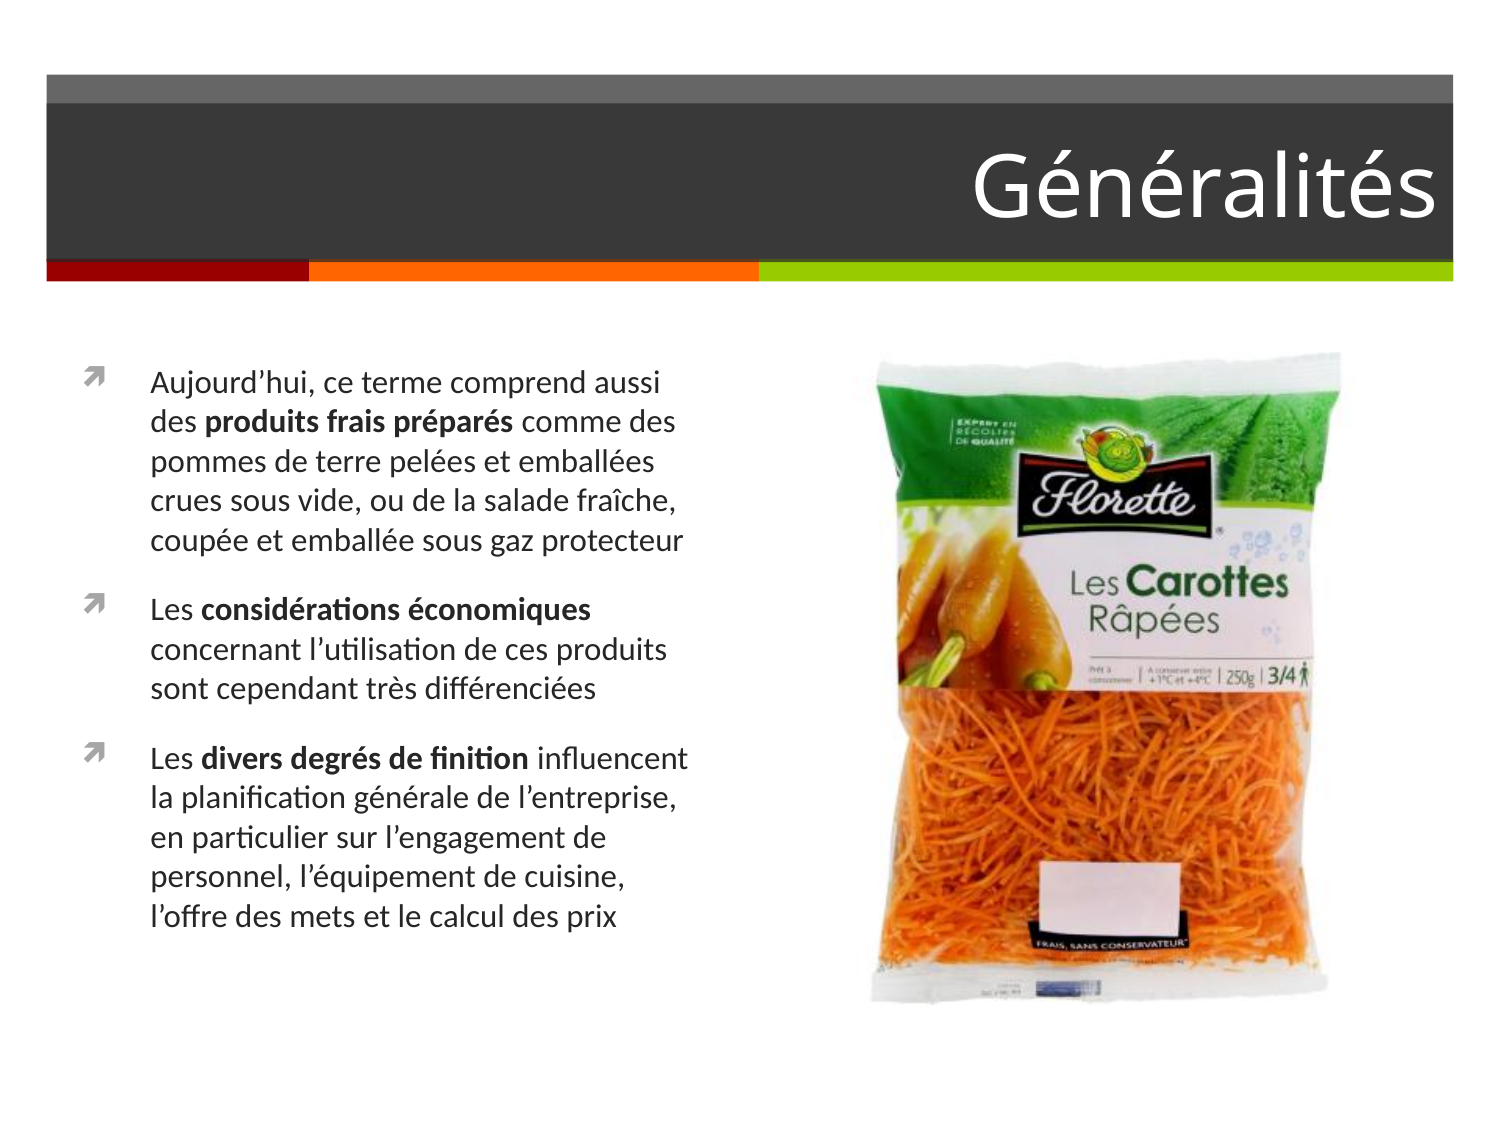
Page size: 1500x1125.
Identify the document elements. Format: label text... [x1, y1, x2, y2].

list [783, 352, 1430, 1006]
title Généralités [46, 103, 1454, 263]
list Aujourd’hui, ce terme comprend aussi des produits frais préparés comme des pommes de terre pelées et emballées crues sous vide, ou de la salade fraîche, coupée et emballée sous gaz protecteur Les considérations économiques concernant l’utilisation de ces produits sont cependant très différenciées Les divers degrés de finition influencent la planification générale de l’entreprise, en particulier sur l’engagement de personnel, l’équipement de cuisine, l’offre des mets et le calcul des prix [66, 352, 712, 1005]
